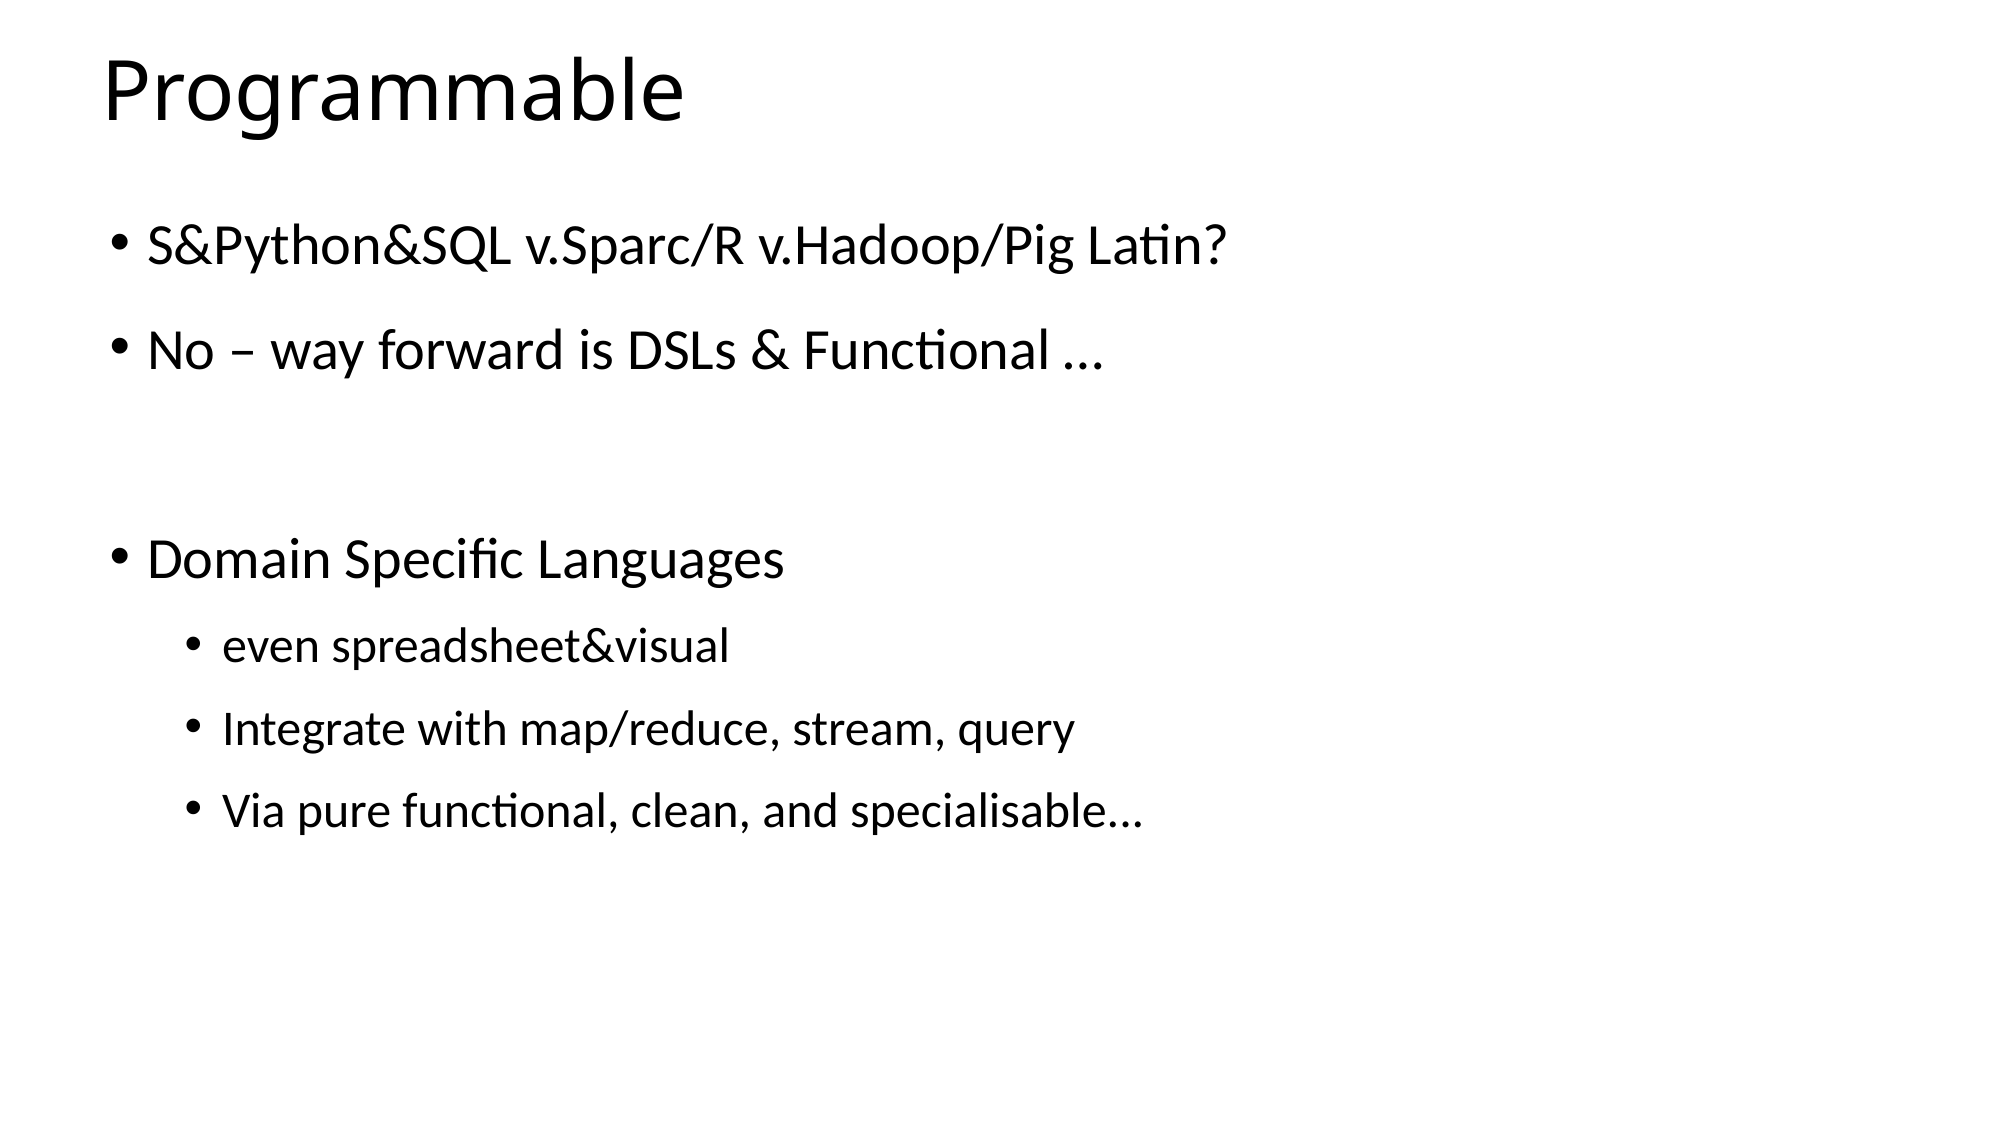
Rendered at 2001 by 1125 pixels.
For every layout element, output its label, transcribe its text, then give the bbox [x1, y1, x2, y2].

list S&Python&SQL v.Sparc/R v.Hadoop/Pig Latin? No – way forward is DSLs & Functional … Domain Specific Languages even spreadsheet&visual Integrate with map/reduce, stream, query Via pure functional, clean, and specialisable... [94, 184, 1898, 1059]
title Programmable [86, 0, 1887, 188]
